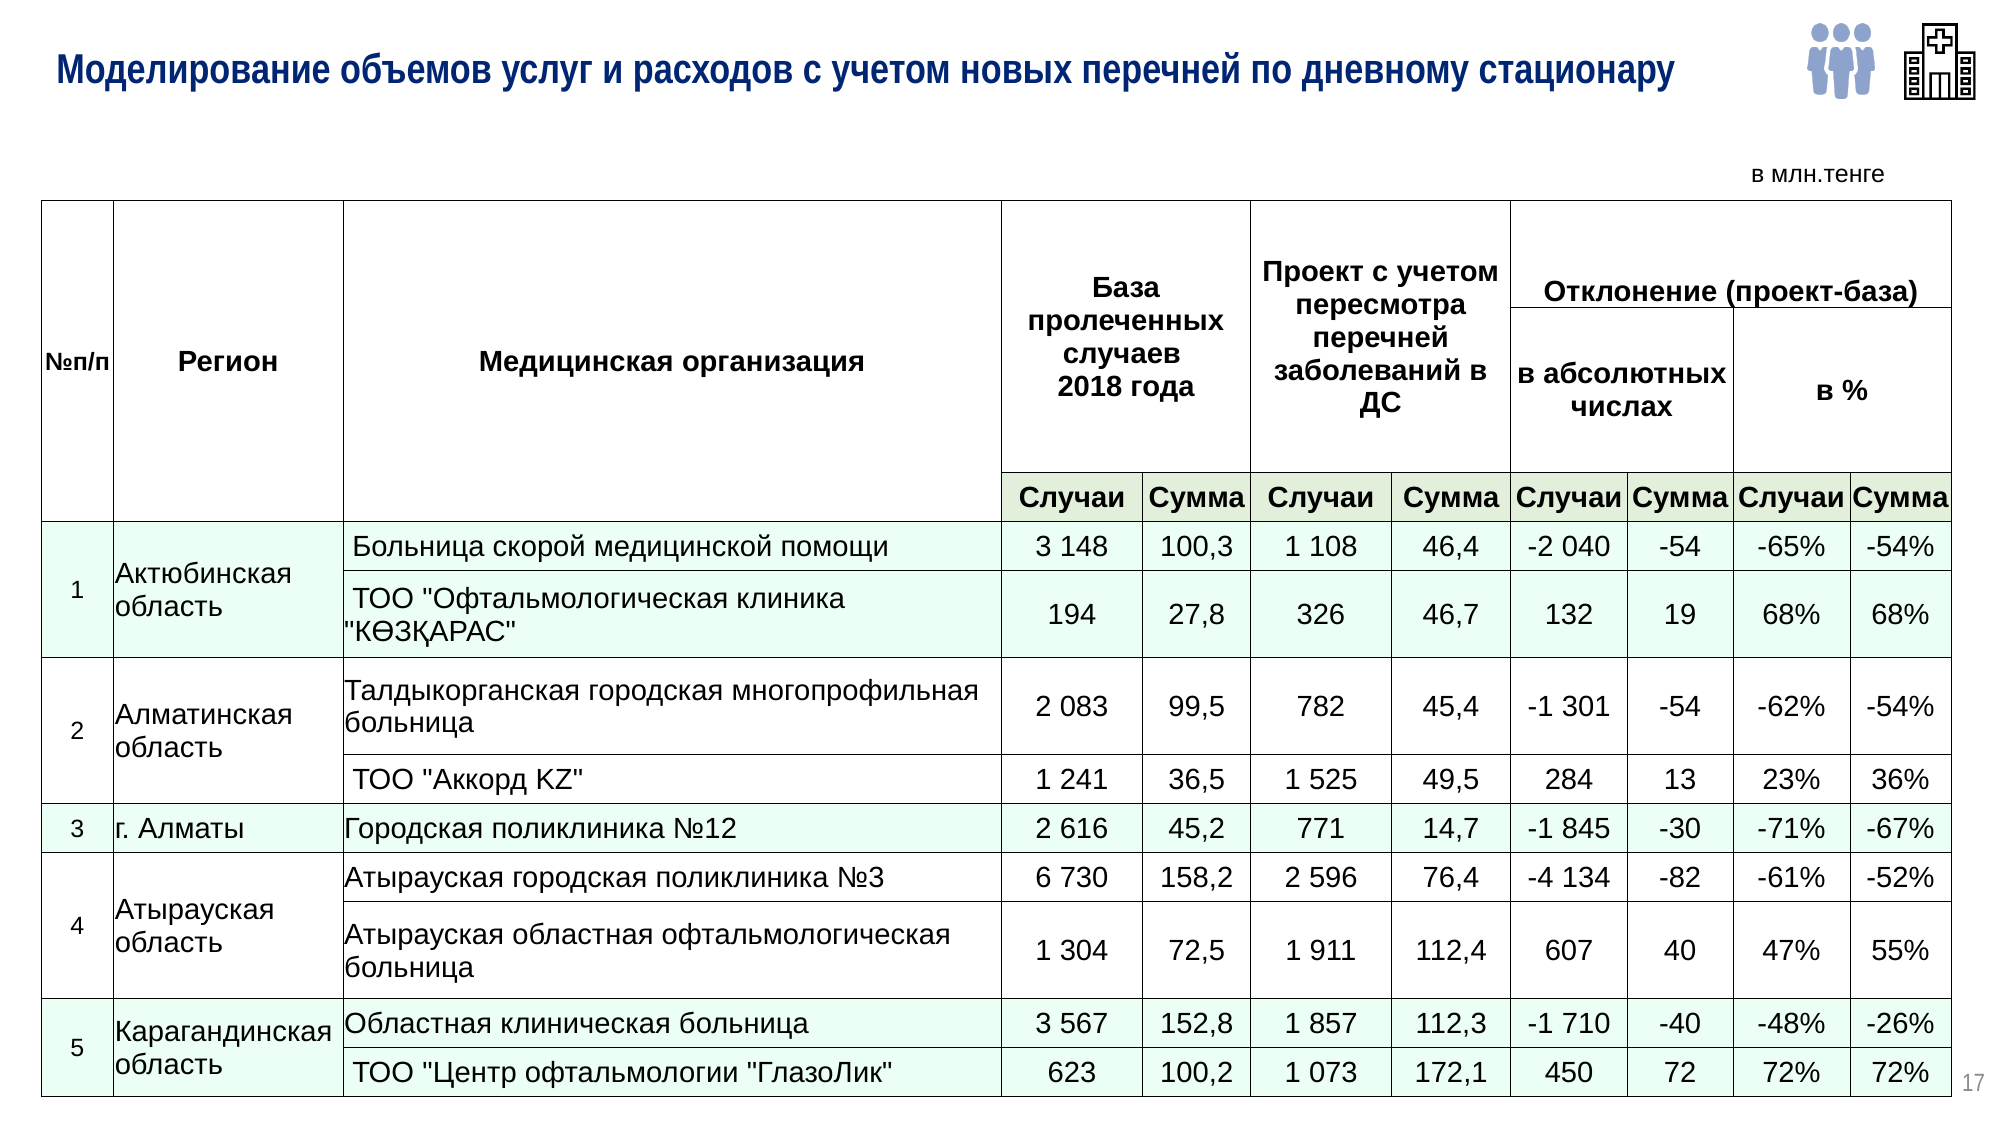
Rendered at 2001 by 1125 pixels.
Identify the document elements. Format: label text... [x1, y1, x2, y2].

table_cell 4 [42, 853, 113, 998]
table_cell -67% [1851, 804, 1951, 852]
table_cell 72 [1628, 1048, 1733, 1096]
table_cell 55% [1851, 902, 1951, 998]
table_cell -62% [1734, 658, 1850, 754]
table_cell ТОО "Аккорд KZ" [344, 755, 1001, 803]
table_cell -82 [1628, 853, 1733, 901]
table_cell Алматинская область [114, 658, 343, 803]
table_cell 46,4 [1392, 522, 1510, 570]
picture [1807, 23, 1875, 99]
table_cell Случаи [1251, 473, 1391, 521]
table_cell -1 845 [1511, 804, 1627, 852]
table_cell 68% [1734, 571, 1850, 657]
table_cell ТОО "Офтальмологическая клиника "КӨЗҚАРАС" [344, 571, 1001, 657]
table_cell Случаи [1002, 473, 1142, 521]
table_cell 194 [1002, 571, 1142, 657]
table_cell 36% [1851, 755, 1951, 803]
table_cell -1 301 [1511, 658, 1627, 754]
table_cell 72% [1851, 1048, 1951, 1096]
table_cell -30 [1628, 804, 1733, 852]
table_cell 76,4 [1392, 853, 1510, 901]
title Моделирование объемов услуг и расходов с учетом новых перечней по дневному стационару [41, 41, 1854, 100]
table_cell 2 [42, 658, 113, 803]
table_cell 72,5 [1143, 902, 1250, 998]
table_header №п/п [42, 201, 113, 521]
table_cell ТОО "Центр офтальмологии "ГлазоЛик" [344, 1048, 1001, 1096]
table_cell 2 616 [1002, 804, 1142, 852]
table_cell Областная клиническая больница [344, 999, 1001, 1047]
table_cell г. Алматы [114, 804, 343, 852]
table_cell 100,2 [1143, 1048, 1250, 1096]
table_cell -54% [1851, 658, 1951, 754]
table_cell 450 [1511, 1048, 1627, 1096]
table_cell -40 [1628, 999, 1733, 1047]
table_cell Случаи [1734, 473, 1850, 521]
table_cell 1 304 [1002, 902, 1142, 998]
picture [1901, 23, 1978, 100]
table_cell 3 [42, 804, 113, 852]
table_cell Талдыкорганская городская многопрофильная больница [344, 658, 1001, 754]
table_cell 623 [1002, 1048, 1142, 1096]
table_cell 771 [1251, 804, 1391, 852]
table_cell 3 148 [1002, 522, 1142, 570]
table_cell 607 [1511, 902, 1627, 998]
table_cell -71% [1734, 804, 1850, 852]
table_cell 2 083 [1002, 658, 1142, 754]
table_cell -1 710 [1511, 999, 1627, 1047]
table_cell -52% [1851, 853, 1951, 901]
table_cell -2 040 [1511, 522, 1627, 570]
table_cell Городская поликлиника №12 [344, 804, 1001, 852]
table_cell 1 857 [1251, 999, 1391, 1047]
table_cell 100,3 [1143, 522, 1250, 570]
table_cell 326 [1251, 571, 1391, 657]
table_cell 158,2 [1143, 853, 1250, 901]
table_cell -54 [1628, 522, 1733, 570]
table_cell -65% [1734, 522, 1850, 570]
table_cell 1 [42, 522, 113, 657]
table_cell 1 108 [1251, 522, 1391, 570]
table_cell -4 134 [1511, 853, 1627, 901]
table_cell 1 911 [1251, 902, 1391, 998]
table_cell Актюбинская область [114, 522, 343, 657]
table_cell 49,5 [1392, 755, 1510, 803]
table_cell 99,5 [1143, 658, 1250, 754]
table_cell 40 [1628, 902, 1733, 998]
table_cell 1 241 [1002, 755, 1142, 803]
table_cell 132 [1511, 571, 1627, 657]
table_cell -48% [1734, 999, 1850, 1047]
table_cell 13 [1628, 755, 1733, 803]
table_header Медицинская организация [344, 201, 1001, 521]
table_cell Атырауская область [114, 853, 343, 998]
table_cell 5 [42, 999, 113, 1096]
table_cell -61% [1734, 853, 1850, 901]
table_cell 72% [1734, 1048, 1850, 1096]
table_cell в % [1734, 308, 1951, 472]
table_header Проект с учетом пересмотра перечней заболеваний в ДС [1251, 201, 1510, 472]
table_header База пролеченных случаев 2018 года [1002, 201, 1250, 472]
table_cell 284 [1511, 755, 1627, 803]
table_cell 782 [1251, 658, 1391, 754]
table_cell Сумма [1628, 473, 1733, 521]
table_cell 152,8 [1143, 999, 1250, 1047]
table_cell 6 730 [1002, 853, 1142, 901]
table_cell 3 567 [1002, 999, 1142, 1047]
text_box в млн.тенге [1736, 150, 2000, 195]
table_cell Карагандинская область [114, 999, 343, 1096]
table_cell 46,7 [1392, 571, 1510, 657]
table_cell 45,2 [1143, 804, 1250, 852]
table_cell 45,4 [1392, 658, 1510, 754]
table_cell Случаи [1511, 473, 1627, 521]
table_cell 1 073 [1251, 1048, 1391, 1096]
table_cell -54 [1628, 658, 1733, 754]
table_cell 1 525 [1251, 755, 1391, 803]
table_cell Атырауская областная офтальмологическая больница [344, 902, 1001, 998]
table_cell 68% [1851, 571, 1951, 657]
table_cell Сумма [1392, 473, 1510, 521]
table_cell 47% [1734, 902, 1850, 998]
table_cell Атырауская городская поликлиника №3 [344, 853, 1001, 901]
table_cell Сумма [1143, 473, 1250, 521]
table_cell 112,4 [1392, 902, 1510, 998]
table_cell 112,3 [1392, 999, 1510, 1047]
table_cell -54% [1851, 522, 1951, 570]
table_header Регион [114, 201, 343, 521]
table_cell 36,5 [1143, 755, 1250, 803]
table_cell Больница скорой медицинской помощи [344, 522, 1001, 570]
text_box 17 [1549, 1051, 2000, 1112]
table_cell -26% [1851, 999, 1951, 1047]
table_cell в абсолютных числах [1511, 308, 1733, 472]
table_cell 14,7 [1392, 804, 1510, 852]
table_cell 23% [1734, 755, 1850, 803]
table_cell Сумма [1851, 473, 1951, 521]
table_cell 19 [1628, 571, 1733, 657]
table_cell 172,1 [1392, 1048, 1510, 1096]
table_header Отклонение (проект-база) [1511, 201, 1951, 307]
table_cell 2 596 [1251, 853, 1391, 901]
table_cell 27,8 [1143, 571, 1250, 657]
